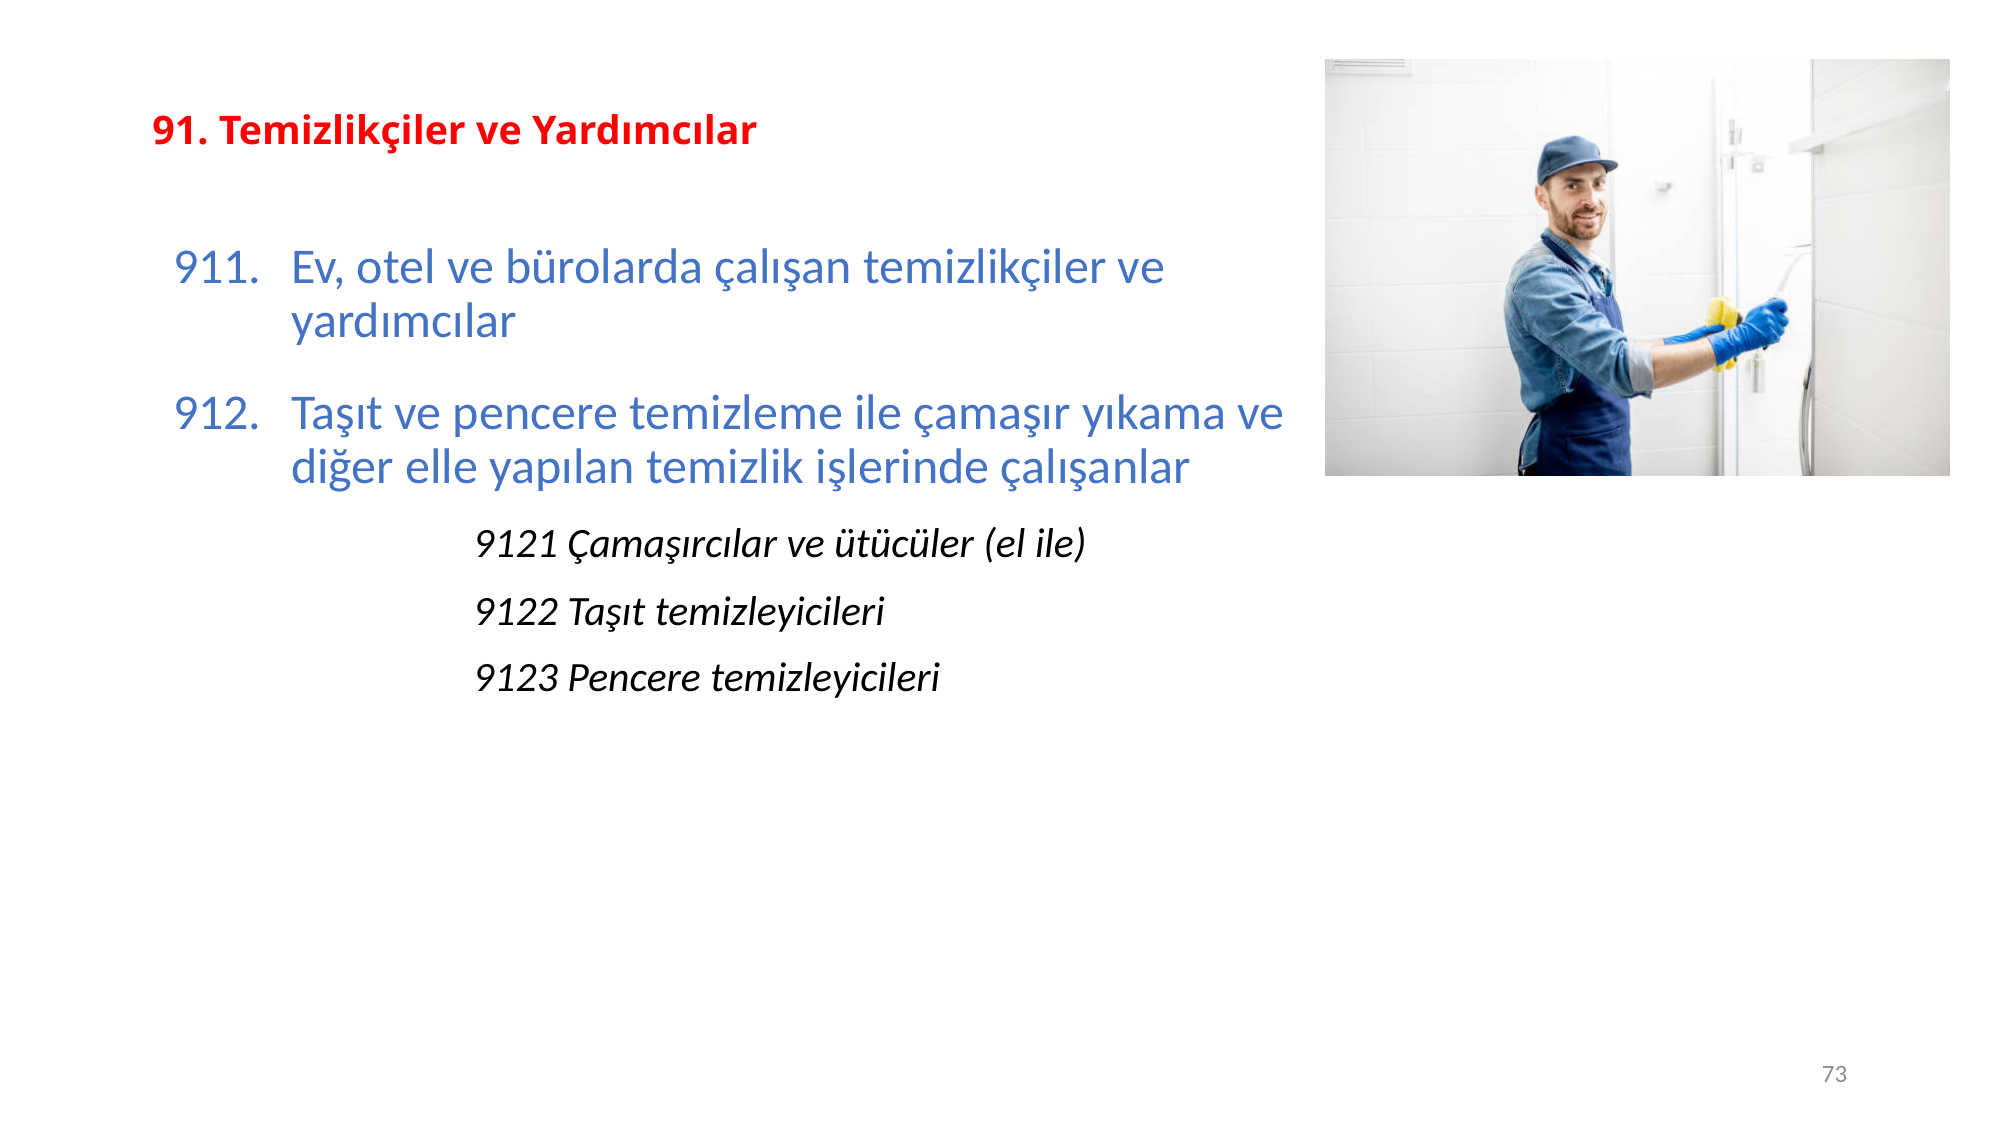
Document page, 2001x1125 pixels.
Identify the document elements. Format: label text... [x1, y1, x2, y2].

title 91. Temizlikçiler ve Yardımcılar [137, 59, 1325, 209]
slide_number 73 [1412, 1042, 1863, 1103]
picture [1325, 59, 1950, 476]
list Ev, otel ve bürolarda çalışan temizlikçiler ve yardımcılar Taşıt ve pencere temizleme ile çamaşır yıkama ve diğer elle yapılan temizlik işlerinde çalışanlar 9121 Çamaşırcılar ve ütücüler (el ile) 9122 Taşıt temizleyicileri 9123 Pencere temizleyicileri [158, 233, 1342, 803]
